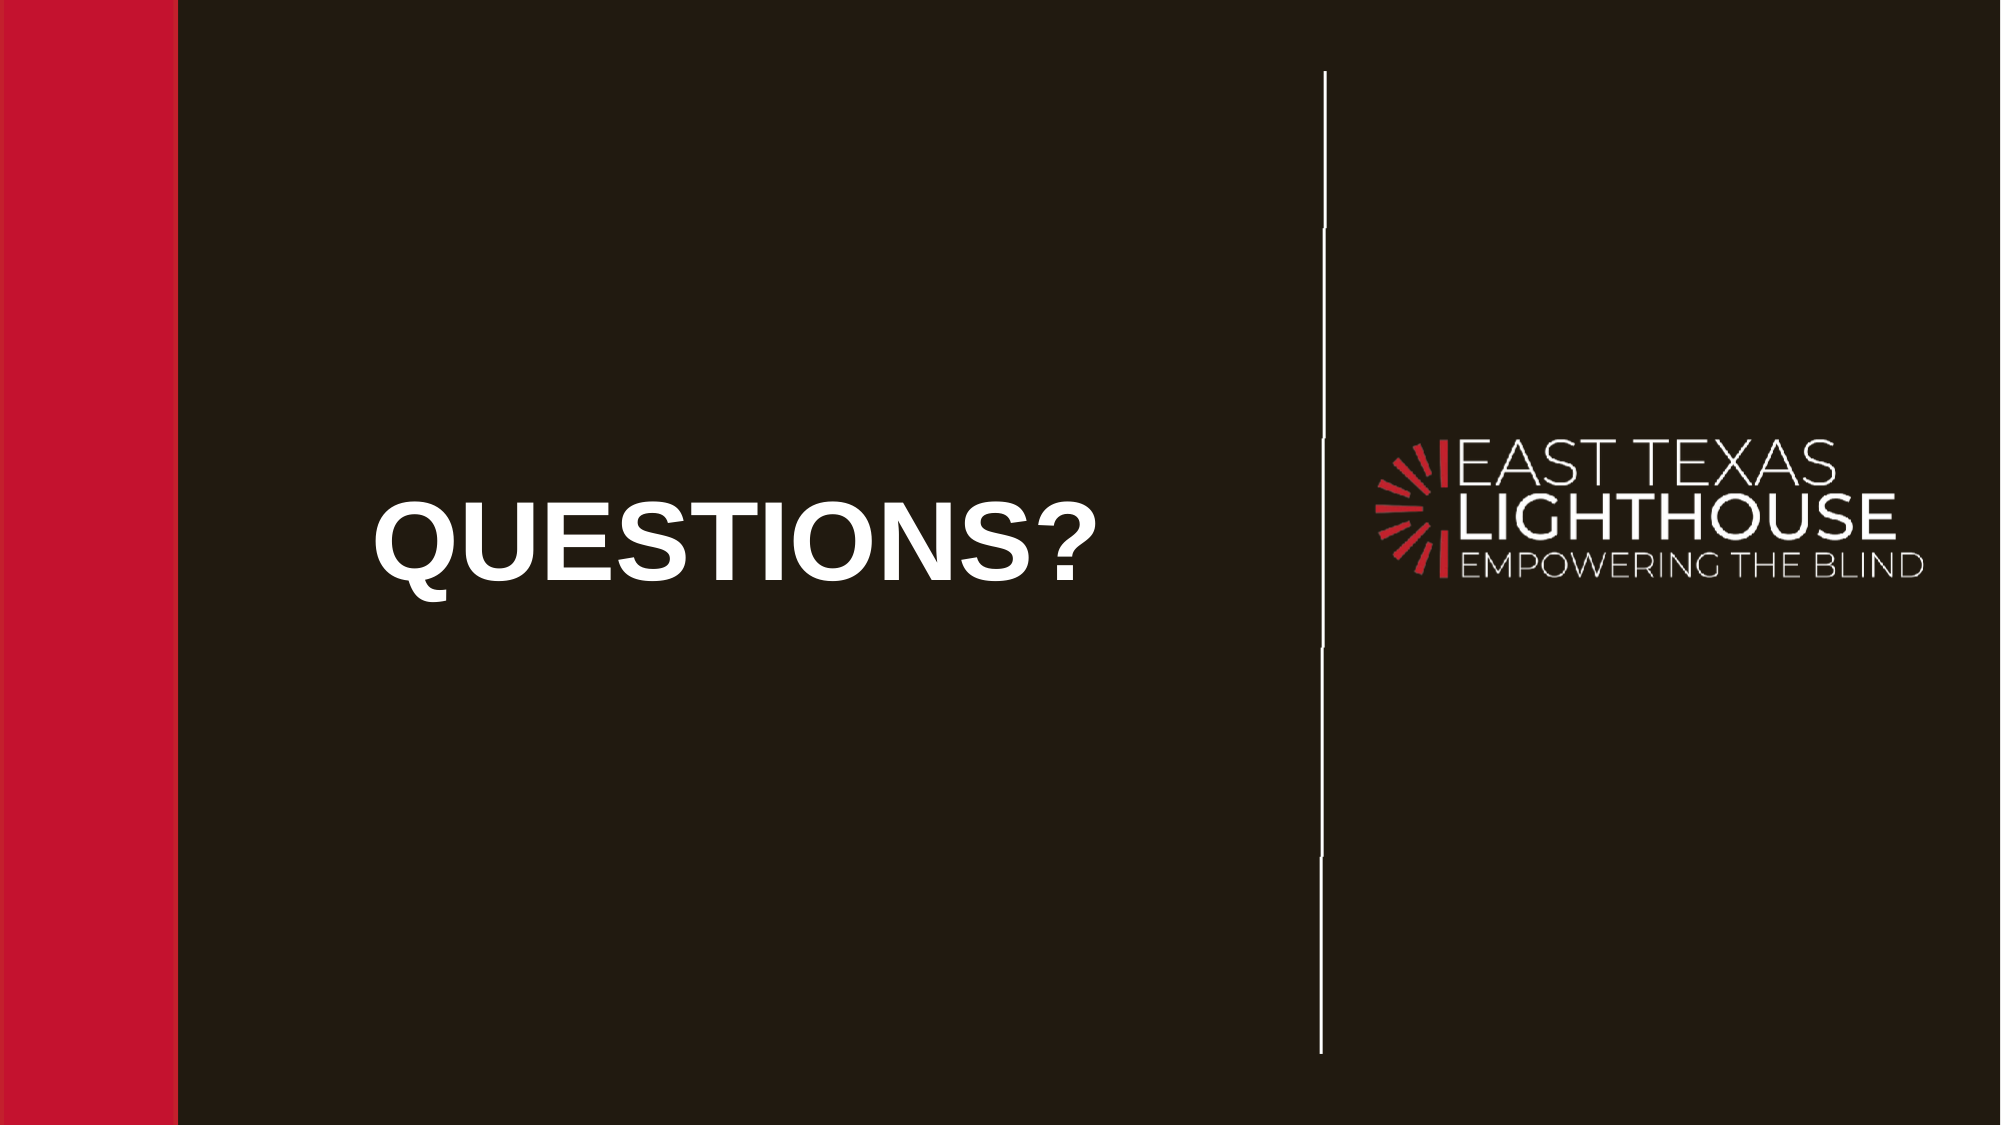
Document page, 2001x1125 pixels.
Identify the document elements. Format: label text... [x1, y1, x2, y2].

picture [0, 0, 4, 1125]
title QUESTIONS? [193, 474, 1281, 613]
picture [174, 0, 2001, 1125]
